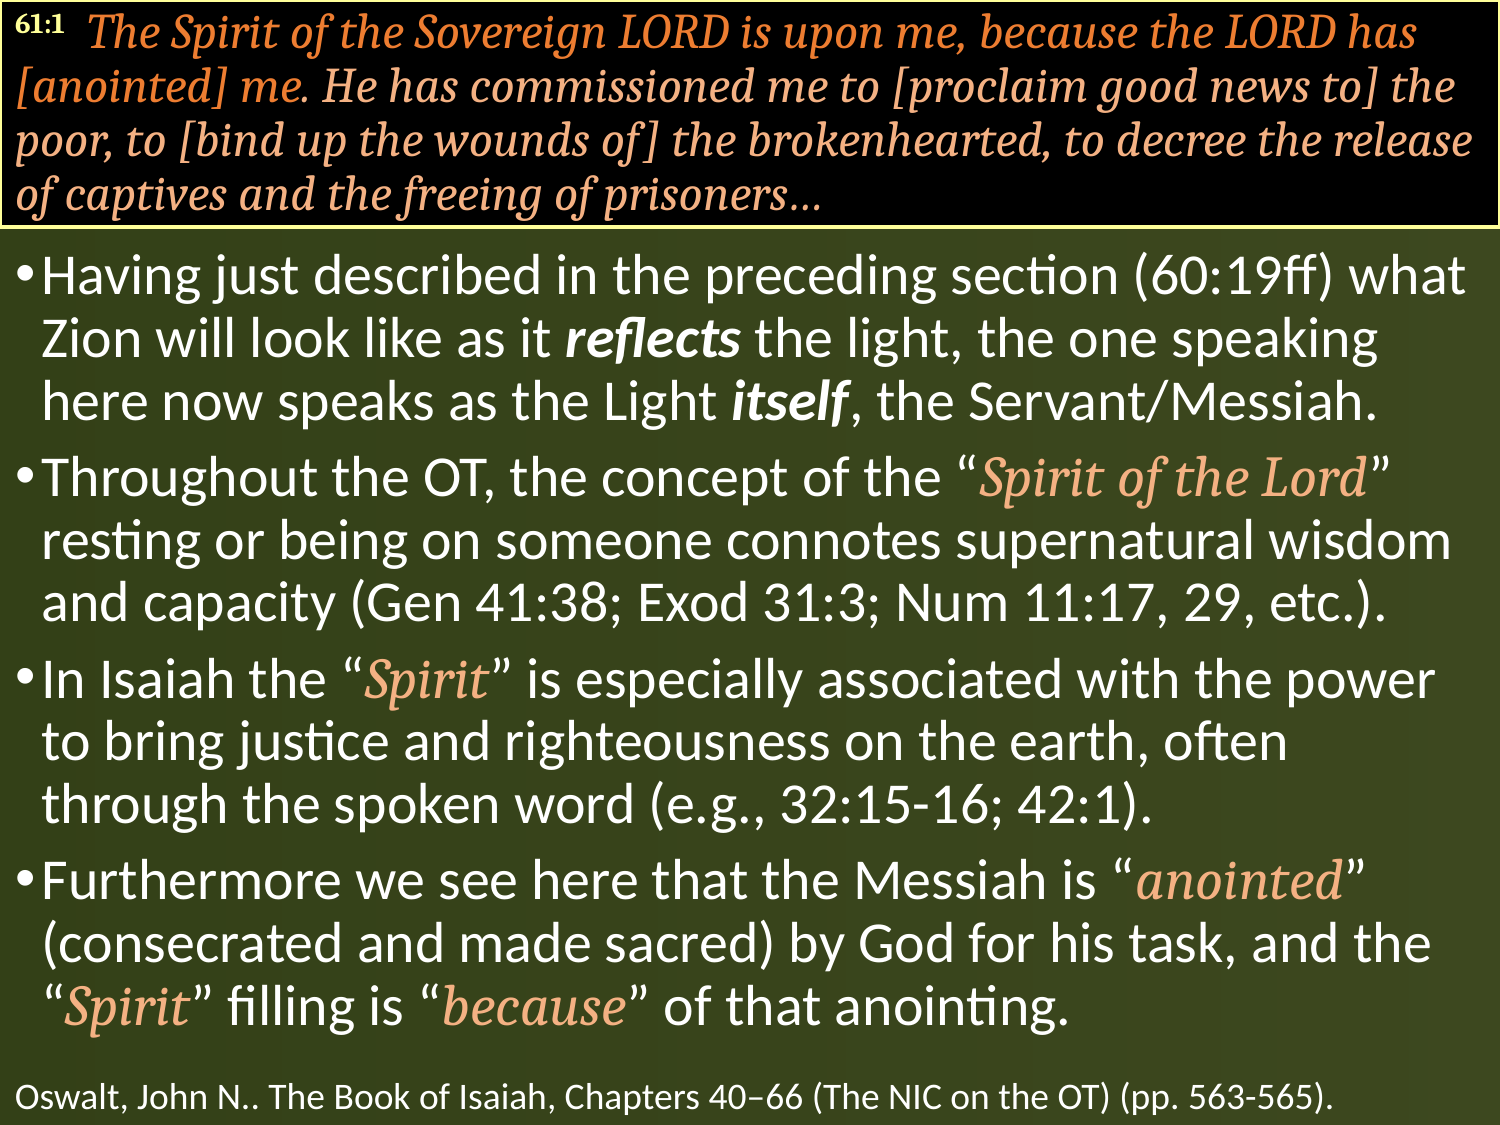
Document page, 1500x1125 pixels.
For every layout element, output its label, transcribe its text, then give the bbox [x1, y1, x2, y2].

text_box Oswalt, John N.. The Book of Isaiah, Chapters 40–66 (The NIC on the OT) (pp. 563-565). Eerdmans. [0, 1064, 1500, 1125]
list Having just described in the preceding section (60:19ff) what Zion will look like as it reflects the light, the one speaking here now speaks as the Light itself, the Servant/Messiah. Throughout the OT, the concept of the “Spirit of the Lord” resting or being on someone connotes supernatural wisdom and capacity (Gen 41:38; Exod 31:3; Num 11:17, 29, etc.). In Isaiah the “Spirit” is especially associated with the power to bring justice and righteousness on the earth, often through the spoken word (e.g., 32:15-16; 42:1). Furthermore we see here that the Messiah is “anointed” (consecrated and made sacred) by God for his task, and the “Spirit” filling is “because” of that anointing. [0, 237, 1500, 1064]
text_box 61:1 The Spirit of the Sovereign LORD is upon me, because the LORD has [anointed] me. He has commissioned me to [proclaim good news to] the poor, to [bind up the wounds of] the brokenhearted, to decree the release of captives and the freeing of prisoners… [0, 0, 1500, 228]
